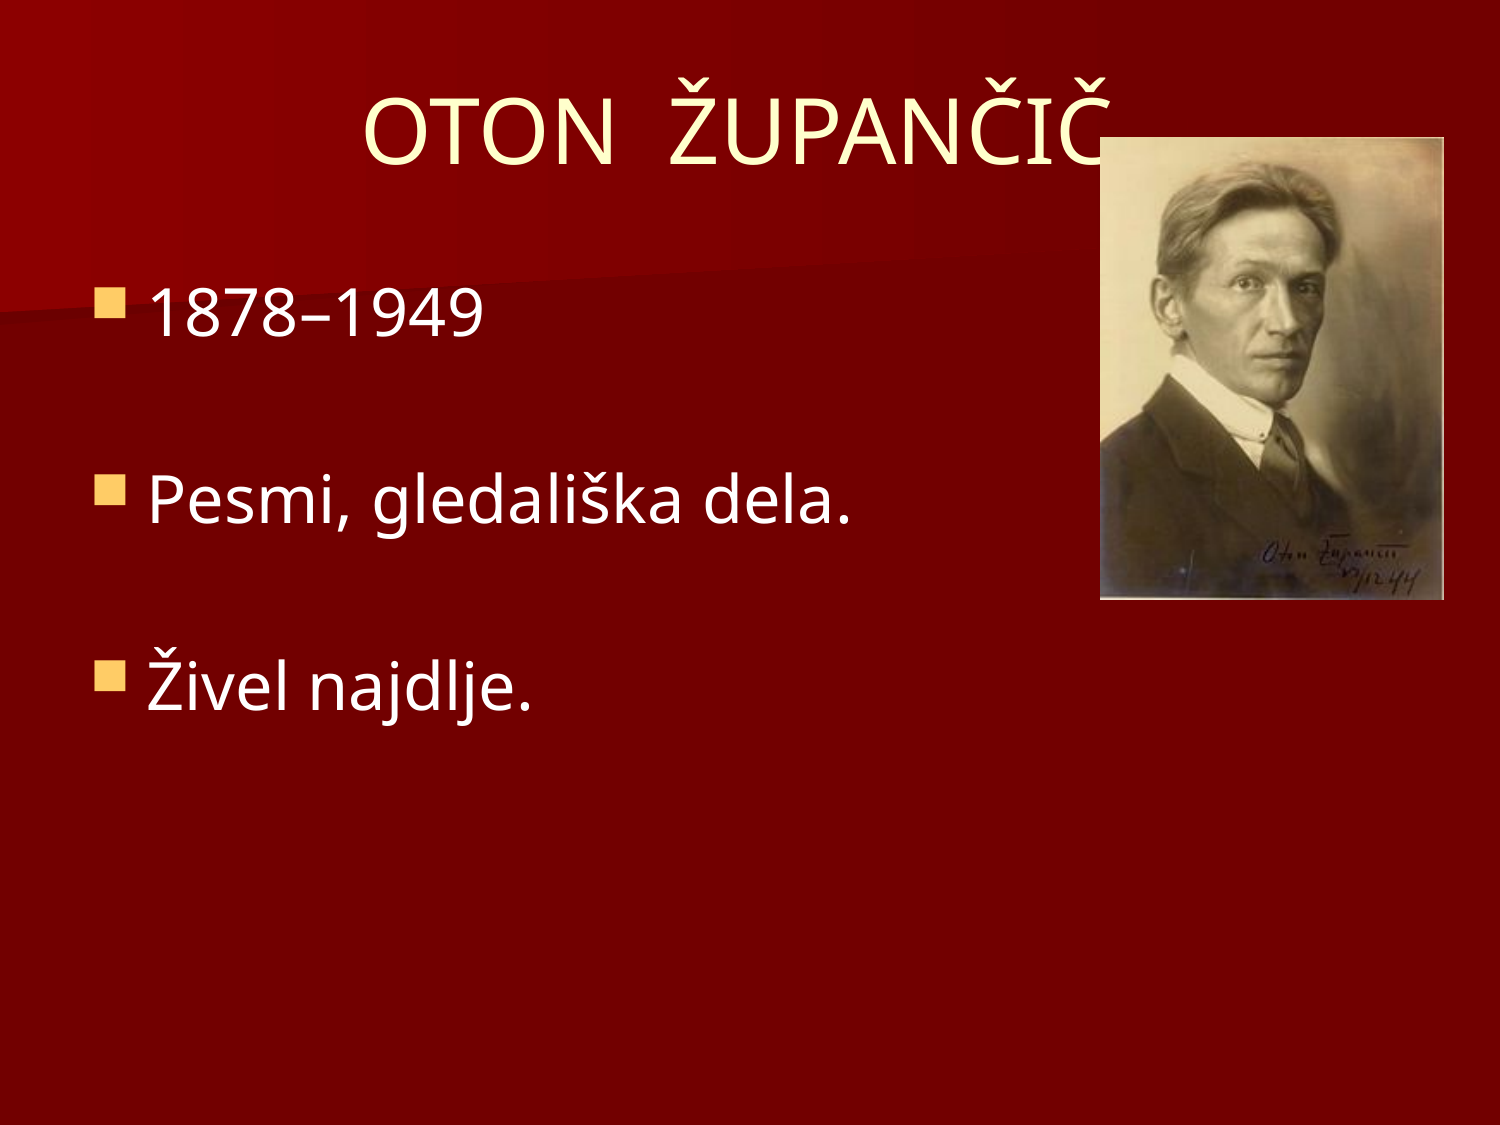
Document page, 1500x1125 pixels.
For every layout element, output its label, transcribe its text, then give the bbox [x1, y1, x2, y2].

title OTON ŽUPANČIČ [75, 52, 1400, 203]
list 1878–1949 Pesmi, gledališka dela. Živel najdlje. [75, 262, 1425, 1000]
picture [1099, 137, 1444, 600]
